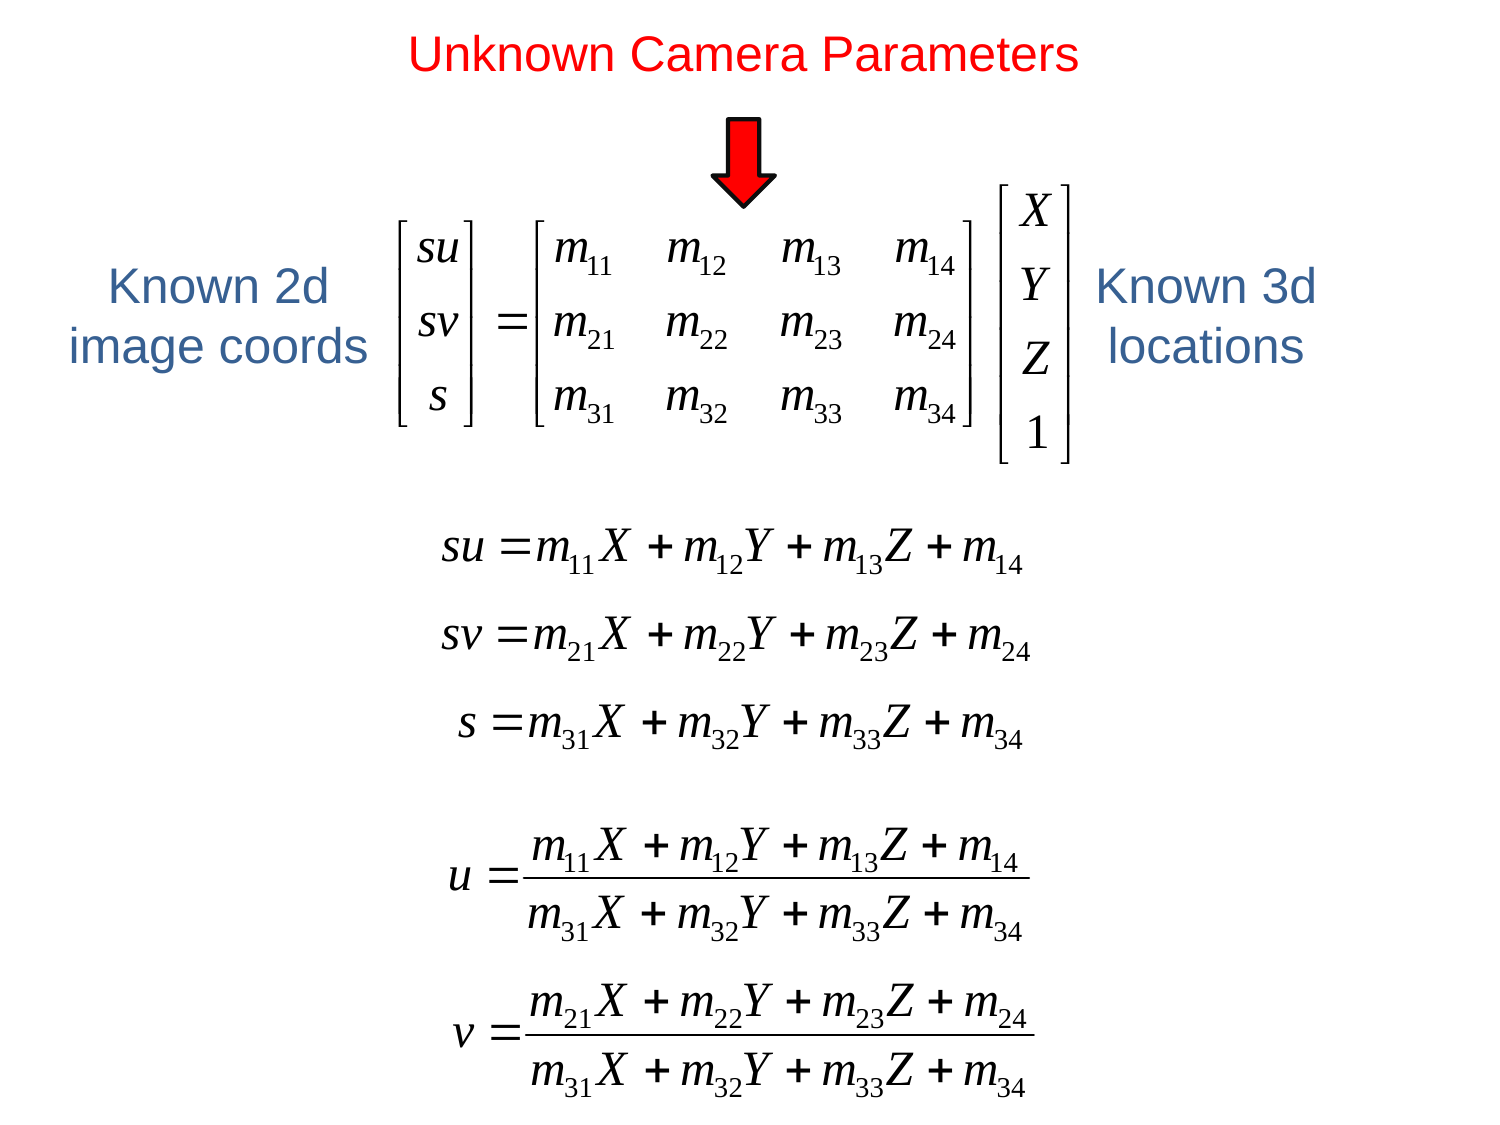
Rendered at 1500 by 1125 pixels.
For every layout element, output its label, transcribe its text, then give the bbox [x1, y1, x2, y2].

text_box Unknown Camera Parameters [378, 13, 1110, 89]
text_box Known 2d image coords [50, 246, 382, 381]
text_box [432, 512, 1031, 587]
text_box [711, 117, 776, 174]
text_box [432, 599, 1039, 675]
text_box Known 3d locations [1093, 246, 1363, 381]
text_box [449, 687, 1031, 762]
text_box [444, 968, 1043, 1110]
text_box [441, 812, 1039, 953]
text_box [387, 175, 1089, 473]
